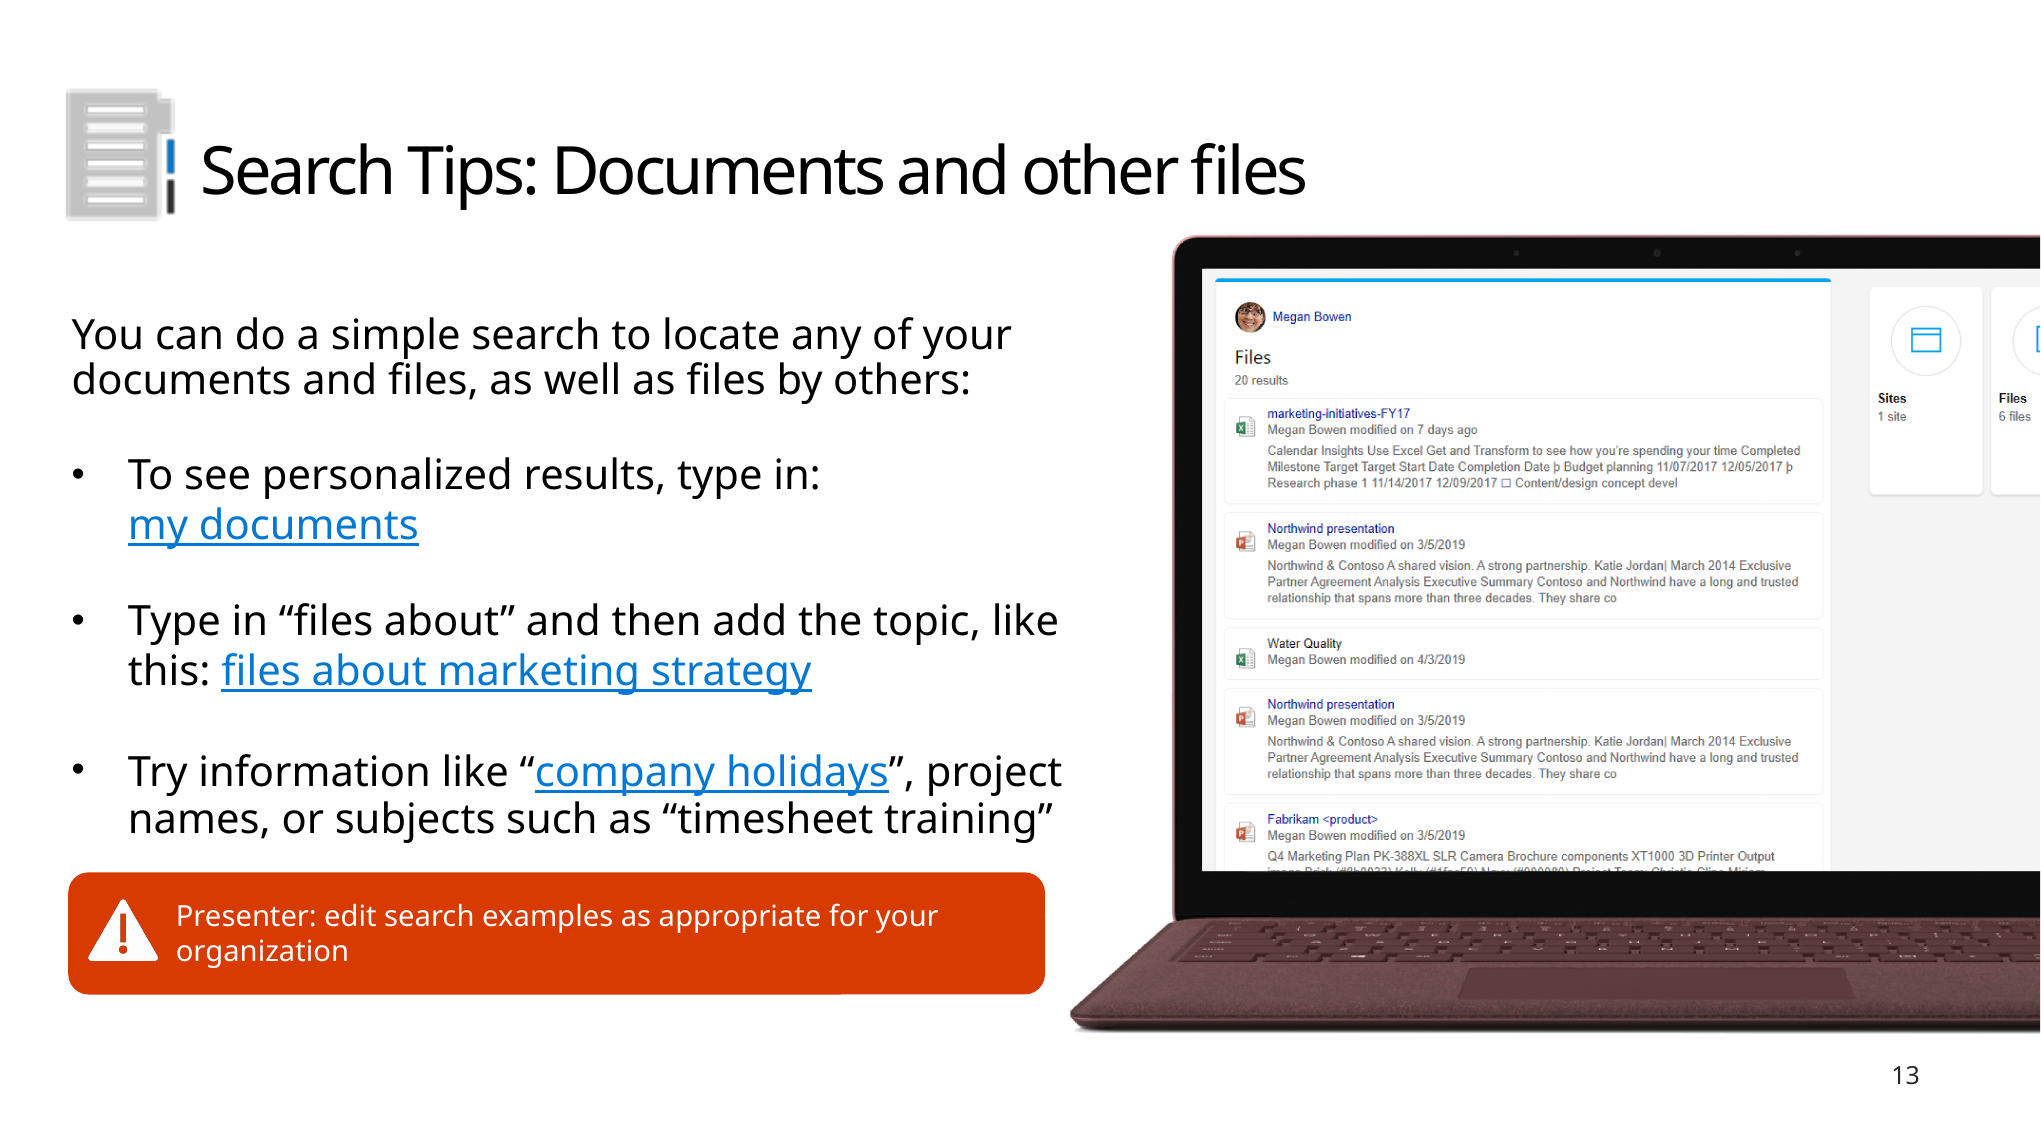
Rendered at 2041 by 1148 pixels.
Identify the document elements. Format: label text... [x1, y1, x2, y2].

picture [83, 891, 162, 969]
title Search Tips: Documents and other files [200, 97, 1972, 222]
picture [48, 84, 186, 222]
text_box Presenter: edit search examples as appropriate for your organization [161, 889, 1002, 975]
picture [1060, 220, 2041, 1074]
text_box [67, 871, 1046, 996]
list You can do a simple search to locate any of your documents and files, as well as files by others: To see personalized results, type in: my documents Type in “files about” and then add the topic, like this: files about marketing strategy Try information like “company holidays”, project names, or subjects such as “timesheet training” [71, 313, 1060, 965]
